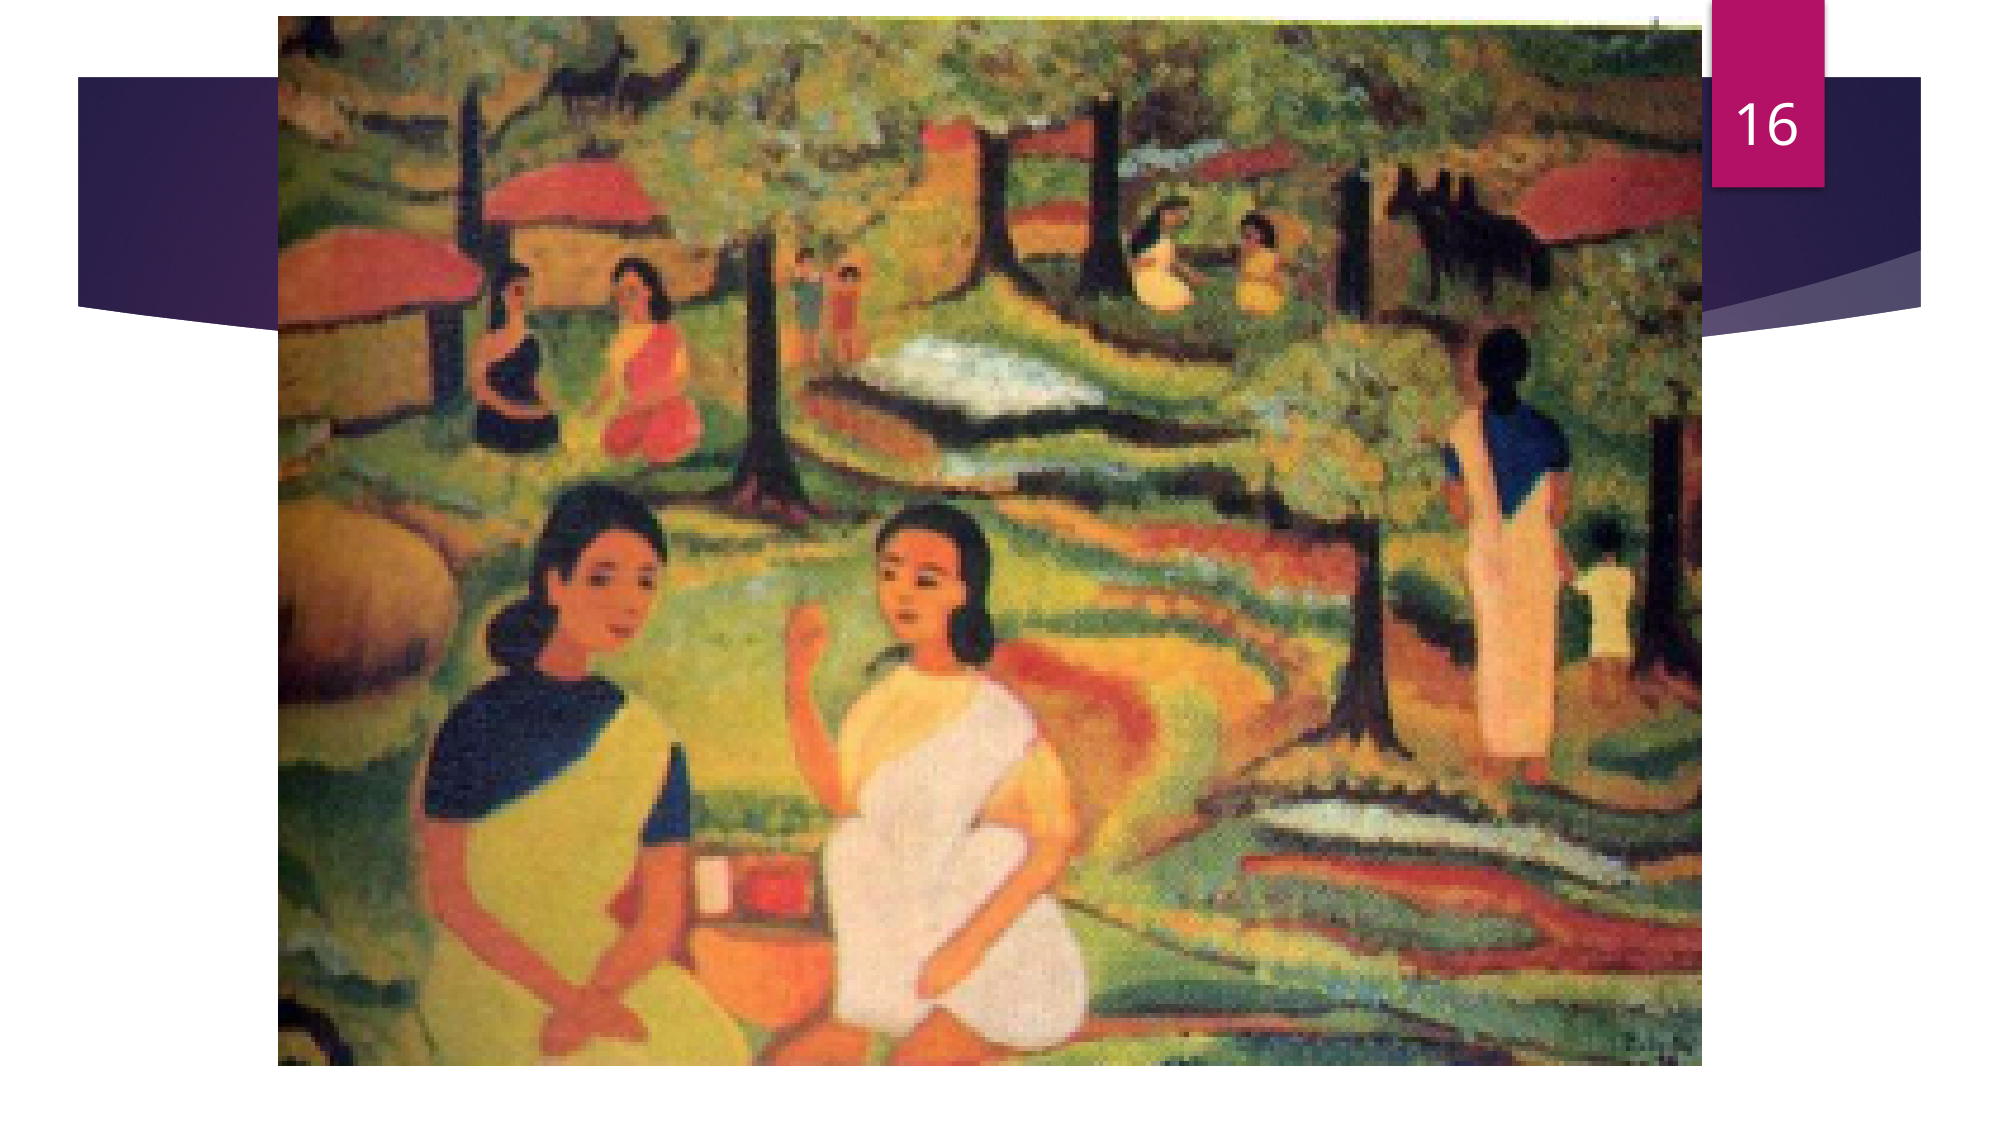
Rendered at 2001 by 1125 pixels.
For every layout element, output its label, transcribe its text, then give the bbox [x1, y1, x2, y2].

slide_number 16 [1706, 48, 1836, 175]
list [277, 16, 1702, 1066]
